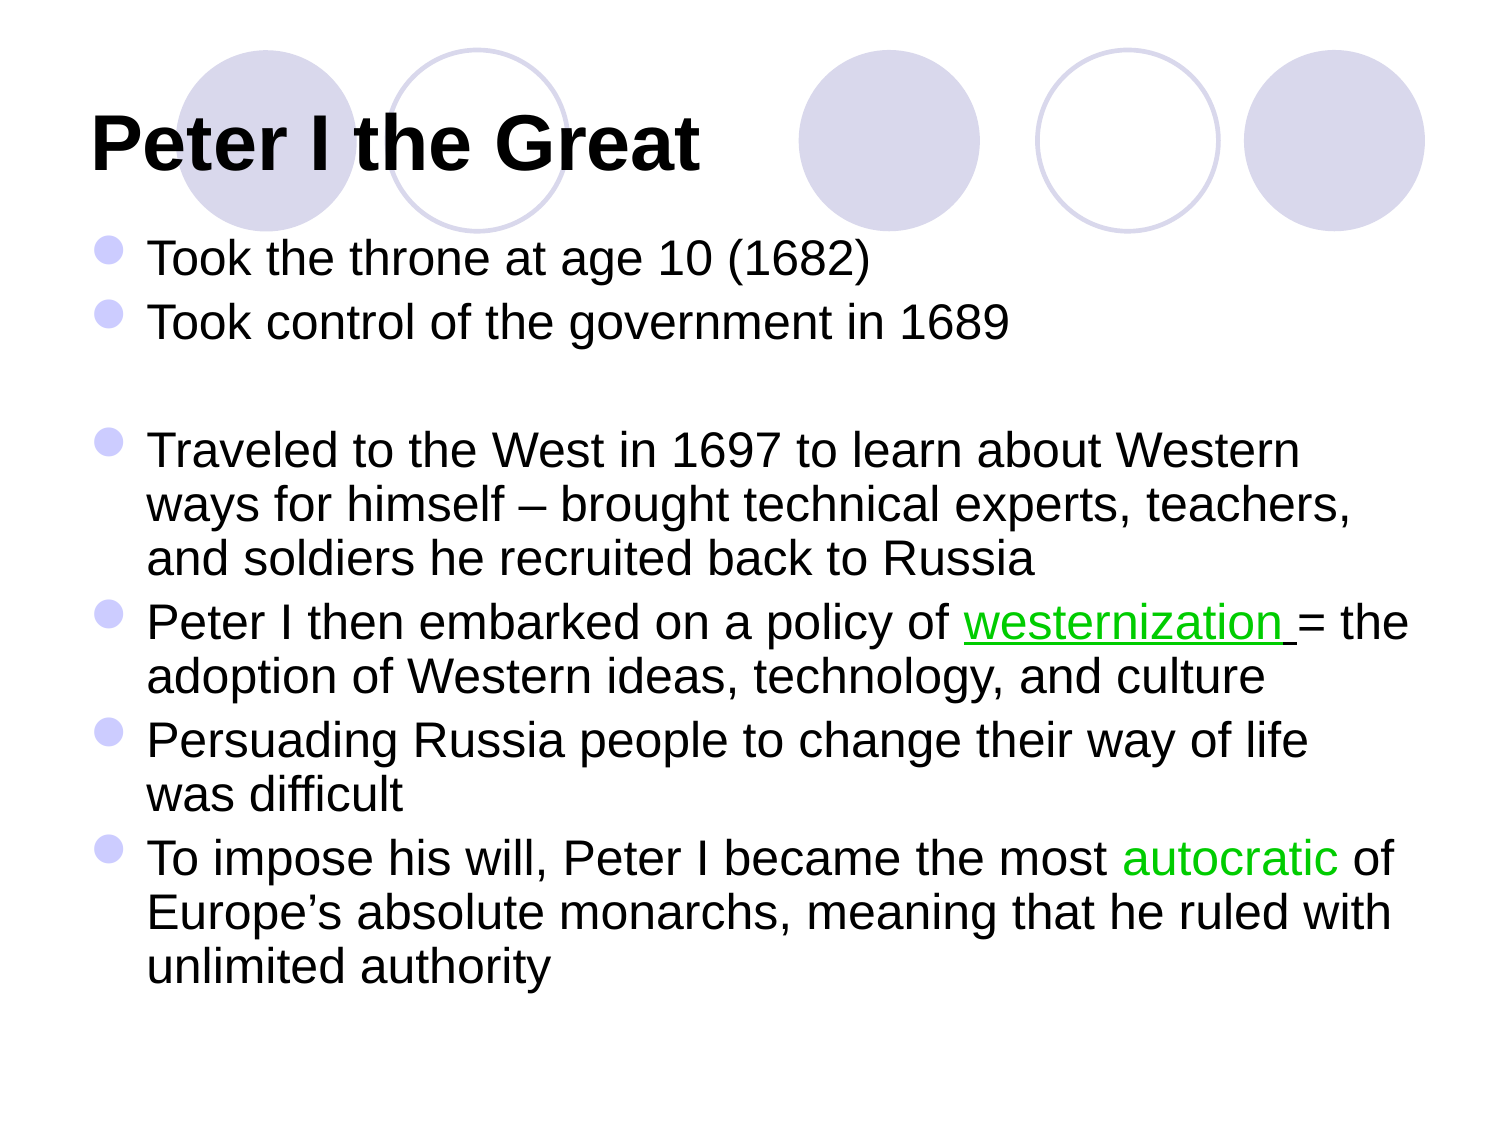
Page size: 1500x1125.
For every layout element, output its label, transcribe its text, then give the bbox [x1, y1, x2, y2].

list Took the throne at age 10 (1682) Took control of the government in 1689 Traveled to the West in 1697 to learn about Western ways for himself – brought technical experts, teachers, and soldiers he recruited back to Russia Peter I then embarked on a policy of westernization = the adoption of Western ideas, technology, and culture Persuading Russia people to change their way of life was difficult To impose his will, Peter I became the most autocratic of Europe’s absolute monarchs, meaning that he ruled with unlimited authority [74, 224, 1426, 1125]
title Peter I the Great [74, 44, 1426, 224]
